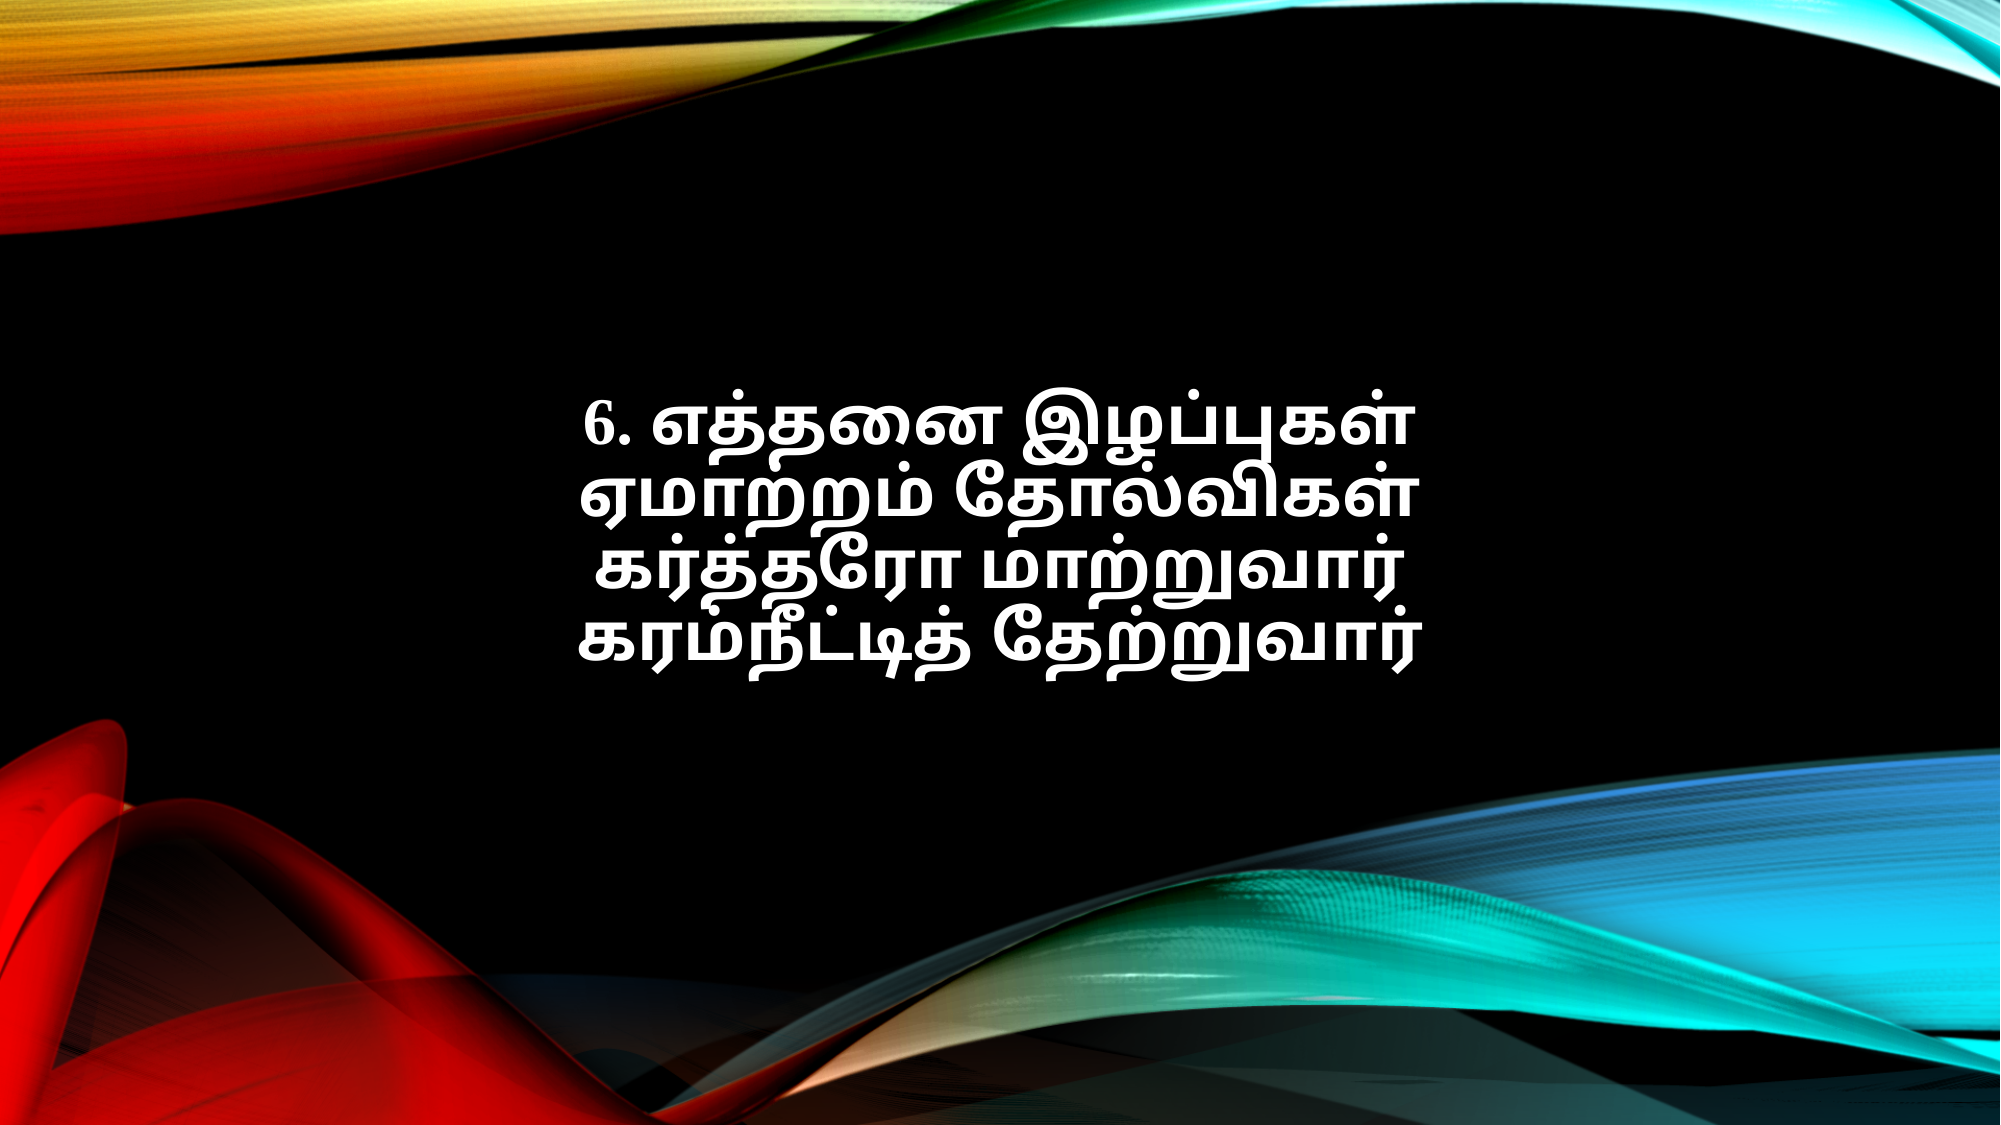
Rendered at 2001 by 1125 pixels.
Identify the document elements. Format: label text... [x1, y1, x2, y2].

subtitle 6. எத்தனை இழப்புகள் ஏமாற்றம் தோல்விகள் கர்த்தரோ மாற்றுவார் கரம்நீட்டித் தேற்றுவார் [0, 0, 2000, 1125]
